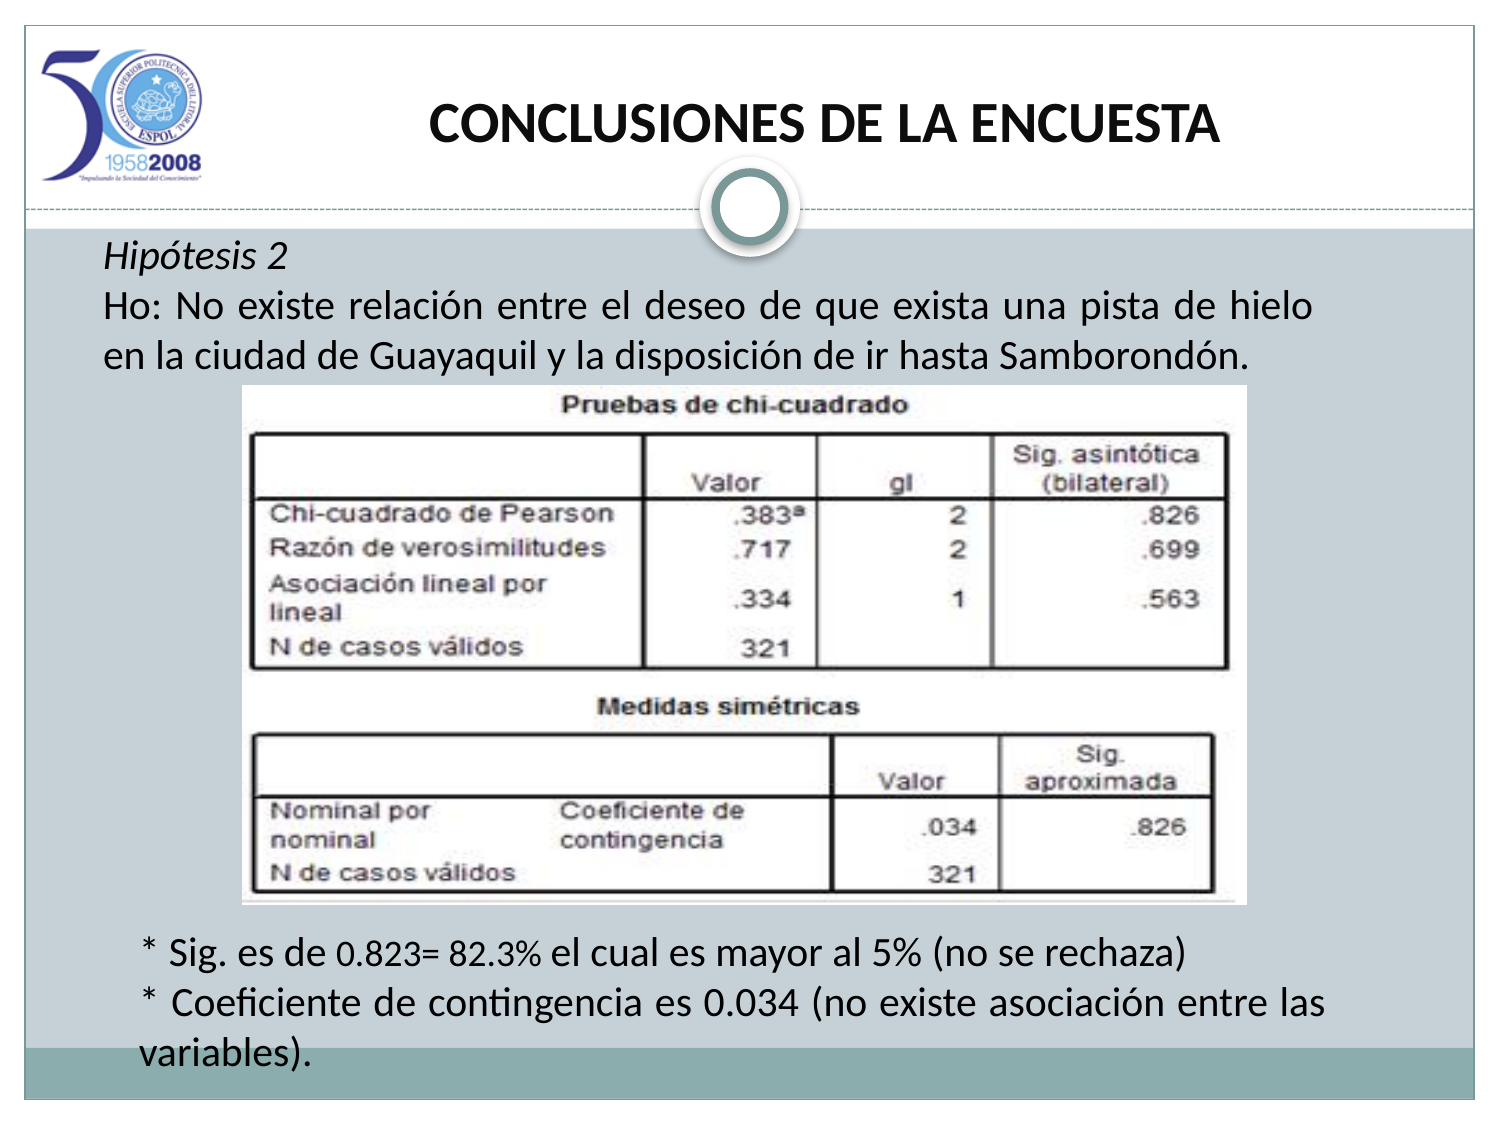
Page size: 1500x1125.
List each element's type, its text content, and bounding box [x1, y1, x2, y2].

text_box CONCLUSIONES DE LA ENCUESTA [218, 37, 1477, 162]
picture [241, 385, 1247, 906]
picture [34, 29, 212, 200]
text_box * Sig. es de 0.823= 82.3% el cual es mayor al 5% (no se rechaza) * Coeficiente de contingencia es 0.034 (no existe asociación entre las variables). [123, 916, 1365, 1082]
text_box Hipótesis 2 Ho: No existe relación entre el deseo de que exista una pista de hielo en la ciudad de Guayaquil y la disposición de ir hasta Samborondón. [88, 220, 1329, 385]
